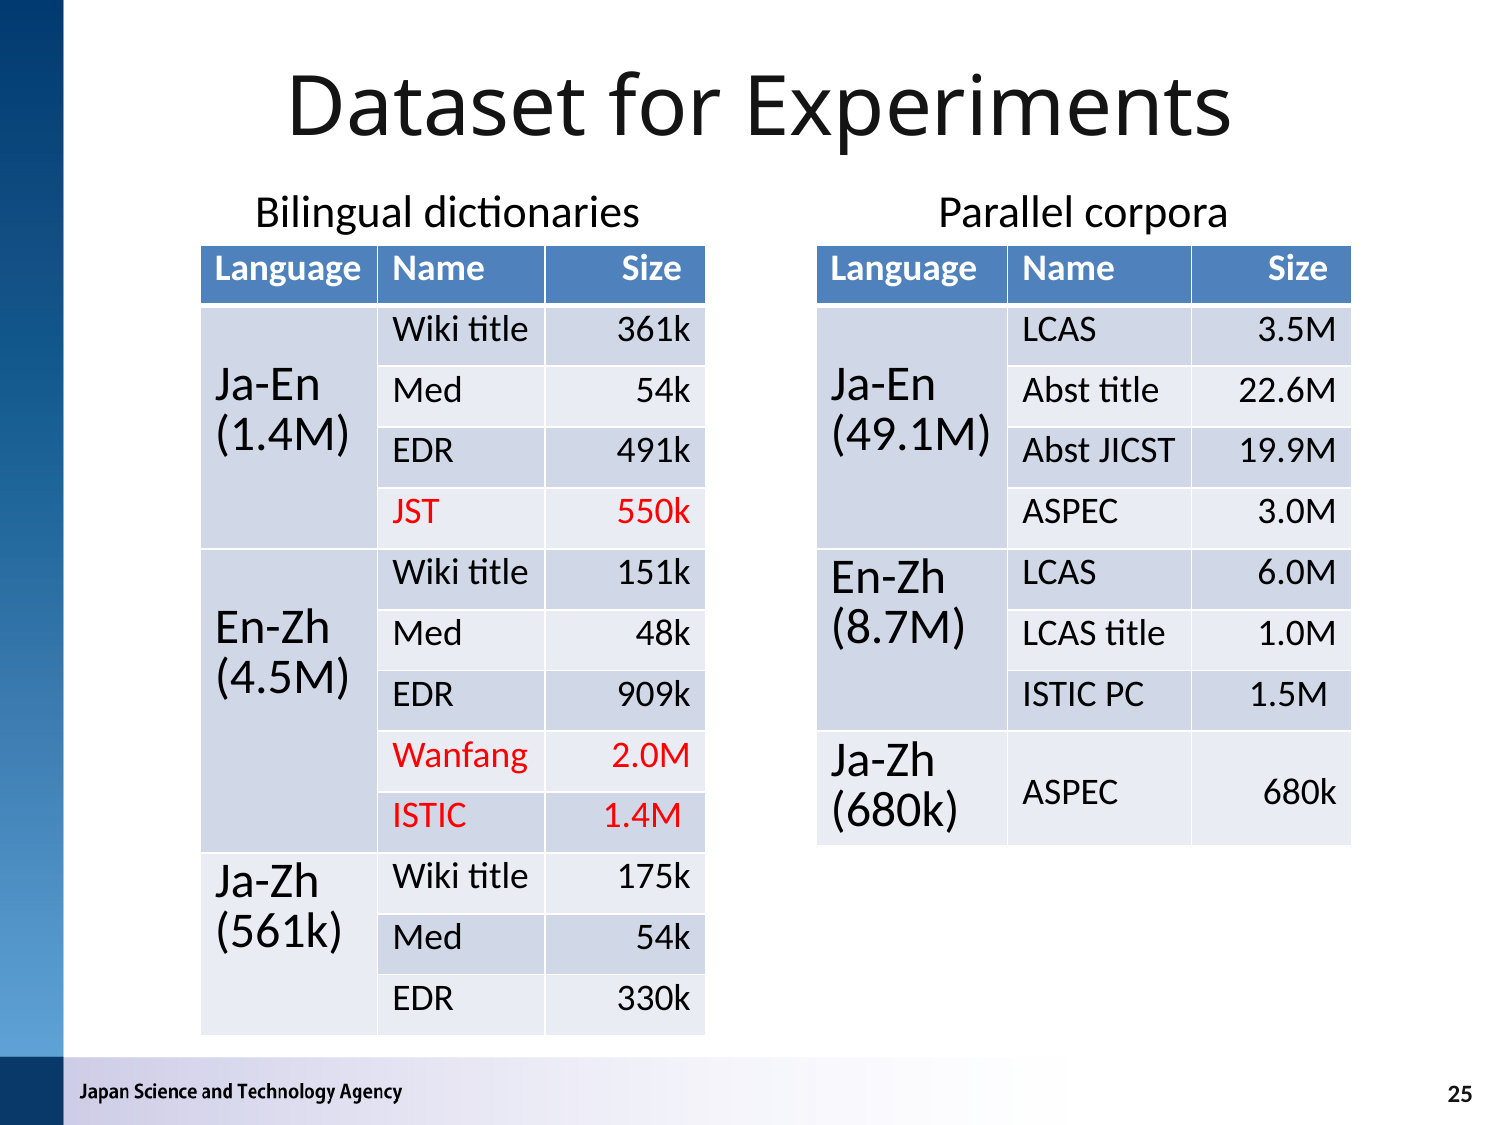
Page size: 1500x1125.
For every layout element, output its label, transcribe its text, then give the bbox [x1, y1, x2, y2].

table_cell Ja-Zh (561k) [201, 854, 377, 1035]
table_cell 151k [546, 550, 705, 609]
text_box Bilingual dictionaries [240, 173, 656, 244]
text_box Parallel corpora [923, 173, 1244, 244]
table_cell Wanfang [378, 732, 544, 791]
table_cell 19.9M [1192, 428, 1351, 487]
table_cell 1.5M [1192, 671, 1351, 730]
table_cell 54k [546, 915, 705, 974]
table_cell 3.0M [1192, 489, 1351, 548]
table_cell ISTIC [378, 793, 544, 852]
table_header Size [546, 246, 705, 303]
title Dataset for Experiments [95, 54, 1425, 150]
table_header Size [1192, 246, 1351, 303]
table_cell LCAS title [1008, 611, 1191, 670]
table_cell Ja-En (1.4M) [201, 308, 377, 548]
table_cell ASPEC [1008, 489, 1191, 548]
table_header Language [201, 246, 377, 303]
table_cell Abst JICST [1008, 428, 1191, 487]
table_cell En-Zh (8.7M) [817, 550, 1007, 730]
table_cell Ja-Zh (680k) [817, 732, 1007, 845]
table_cell 491k [546, 428, 705, 487]
slide_number 25 [1421, 1062, 1489, 1123]
table_cell EDR [378, 975, 544, 1035]
table_cell Med [378, 611, 544, 670]
table_header Name [1008, 246, 1191, 303]
table_cell Wiki title [378, 550, 544, 609]
picture [0, 0, 1500, 1125]
table_cell LCAS [1008, 550, 1191, 609]
table_cell 54k [546, 367, 705, 426]
table_cell 1.0M [1192, 611, 1351, 670]
table_cell EDR [378, 428, 544, 487]
table_cell 6.0M [1192, 550, 1351, 609]
table_cell Med [378, 367, 544, 426]
table_header Name [378, 246, 544, 303]
table_cell 680k [1192, 732, 1351, 845]
table_cell 550k [546, 489, 705, 548]
table_cell Wiki title [378, 854, 544, 913]
table_cell JST [378, 489, 544, 548]
table_cell 361k [546, 308, 705, 365]
table_cell 909k [546, 671, 705, 730]
table_cell EDR [378, 671, 544, 730]
table_cell 48k [546, 611, 705, 670]
table_cell Wiki title [378, 308, 544, 365]
table_cell 1.4M [546, 793, 705, 852]
table_cell 22.6M [1192, 367, 1351, 426]
table_cell LCAS [1008, 308, 1191, 365]
table_cell ASPEC [1008, 732, 1191, 845]
table_cell Med [378, 915, 544, 974]
table_cell 175k [546, 854, 705, 913]
table_cell Abst title [1008, 367, 1191, 426]
table_cell ISTIC PC [1008, 671, 1191, 730]
table_cell 3.5M [1192, 308, 1351, 365]
table_cell 2.0M [546, 732, 705, 791]
table_cell Ja-En (49.1M) [817, 308, 1007, 548]
table_header Language [817, 246, 1007, 303]
table_cell 330k [546, 975, 705, 1035]
table_cell En-Zh (4.5M) [201, 550, 377, 852]
